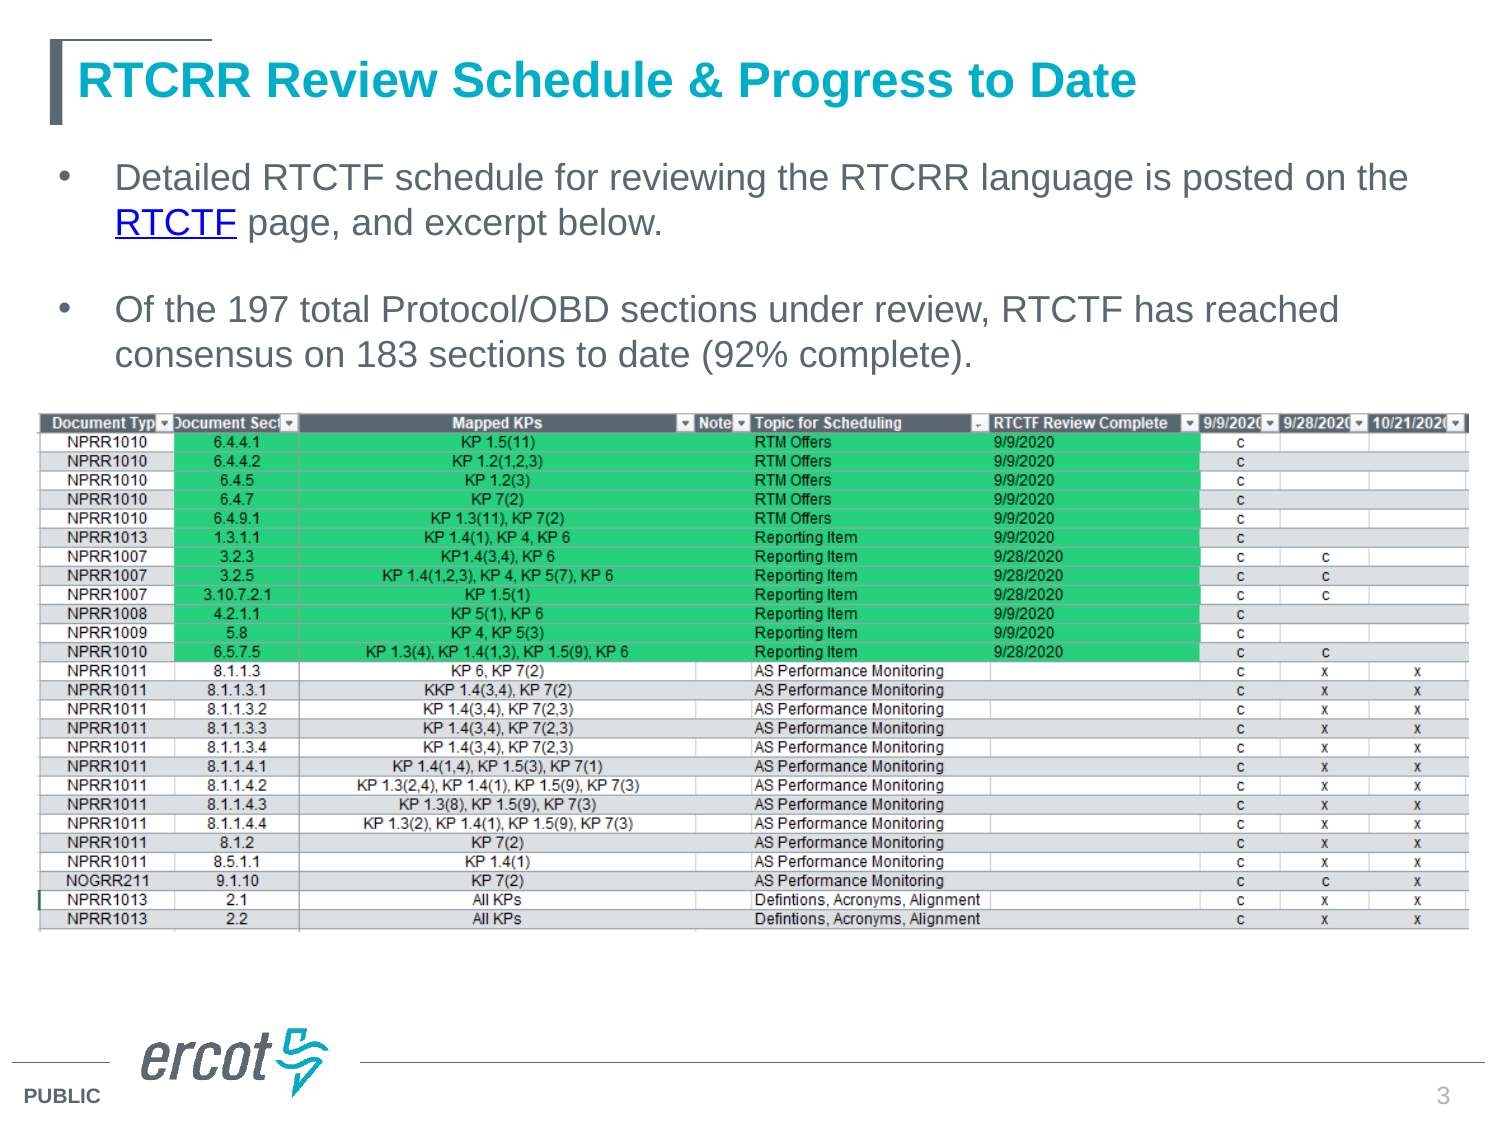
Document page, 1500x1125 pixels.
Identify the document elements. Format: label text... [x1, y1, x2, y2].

picture [37, 412, 1469, 933]
title RTCRR Review Schedule & Progress to Date [62, 39, 1450, 125]
slide_number 3 [1400, 1076, 1488, 1113]
list Detailed RTCTF schedule for reviewing the RTCRR language is posted on the RTCTF page, and excerpt below. Of the 197 total Protocol/OBD sections under review, RTCTF has reached consensus on 183 sections to date (92% complete). [43, 145, 1444, 410]
picture [137, 1024, 332, 1100]
